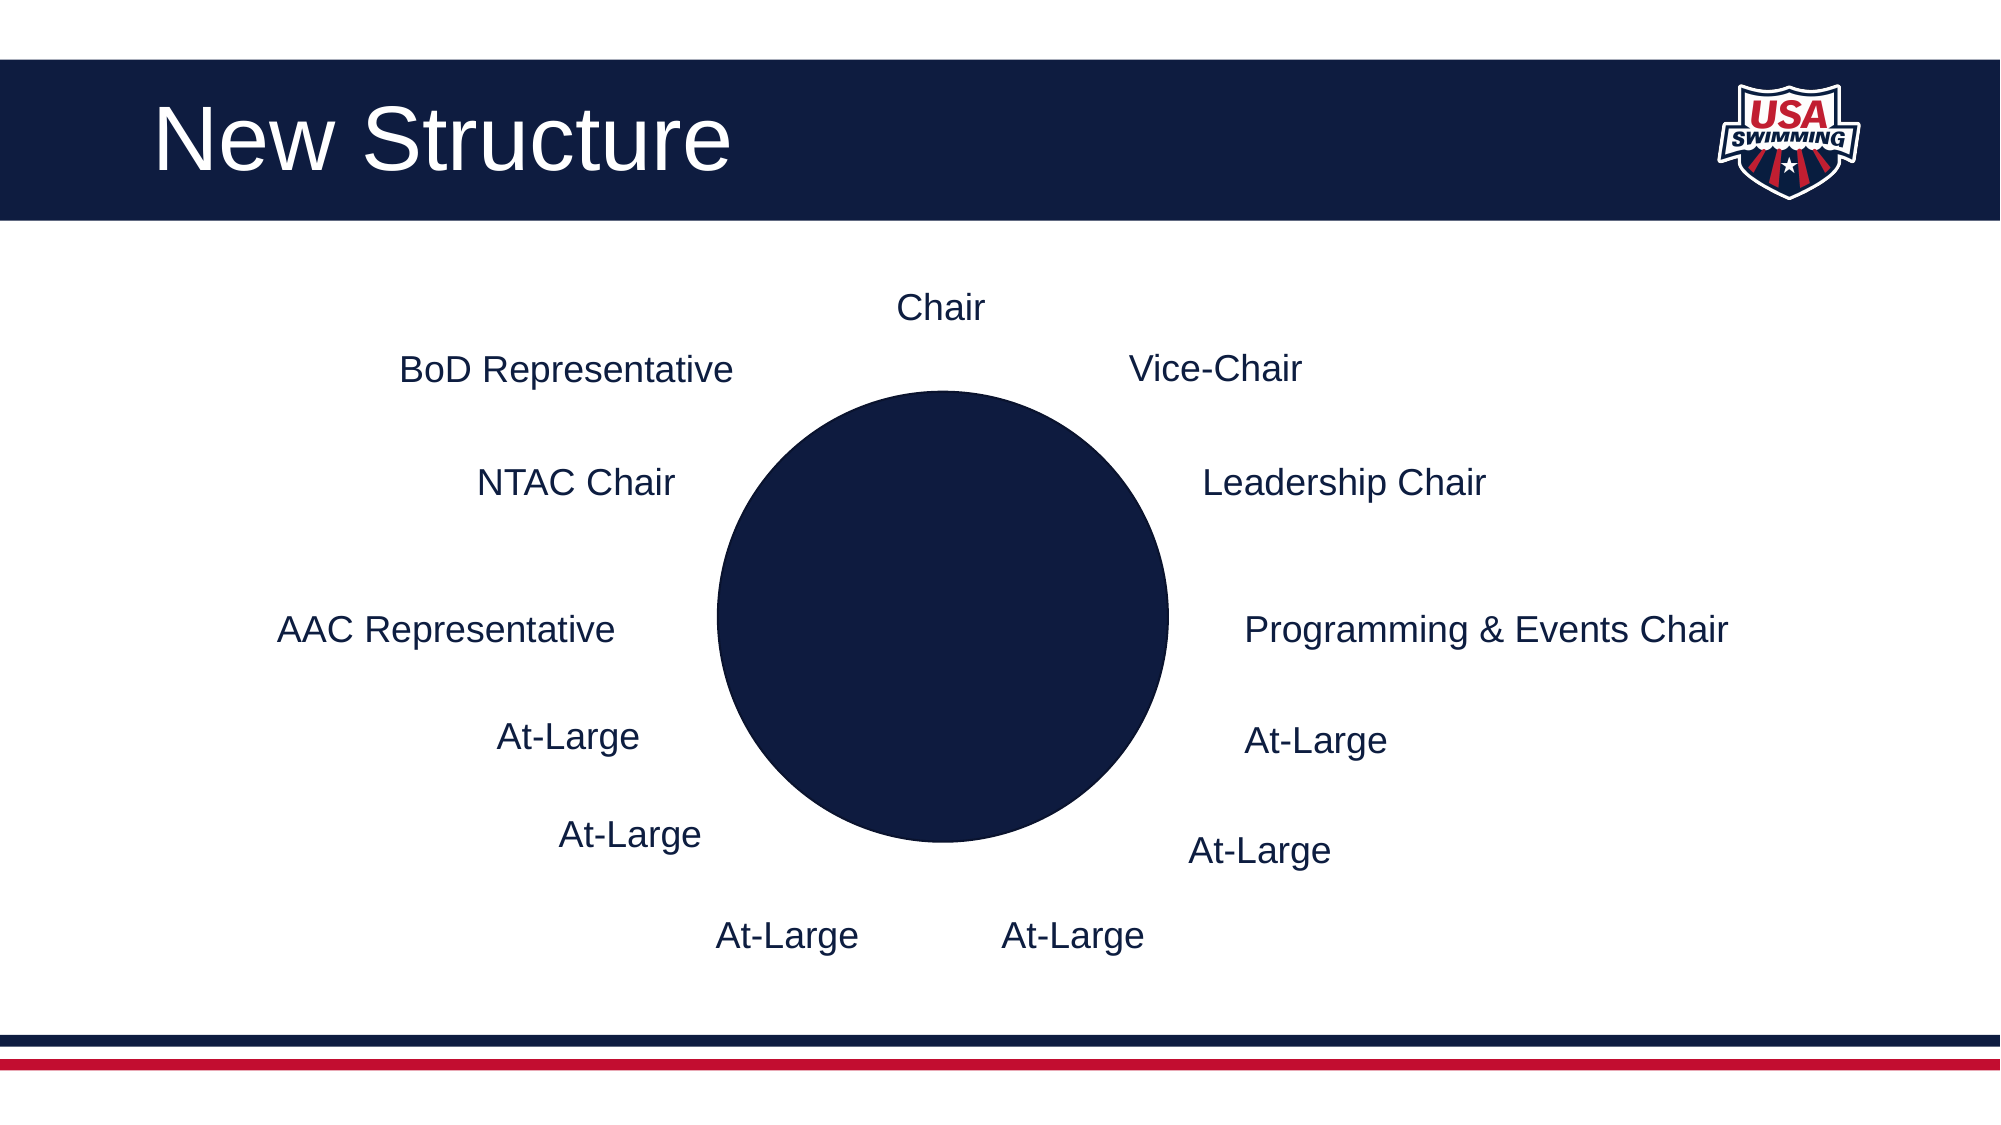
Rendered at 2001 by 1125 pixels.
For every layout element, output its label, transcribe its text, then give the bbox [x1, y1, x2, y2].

picture [1715, 83, 1863, 201]
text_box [262, 275, 1766, 964]
title New Structure [137, 59, 1584, 221]
